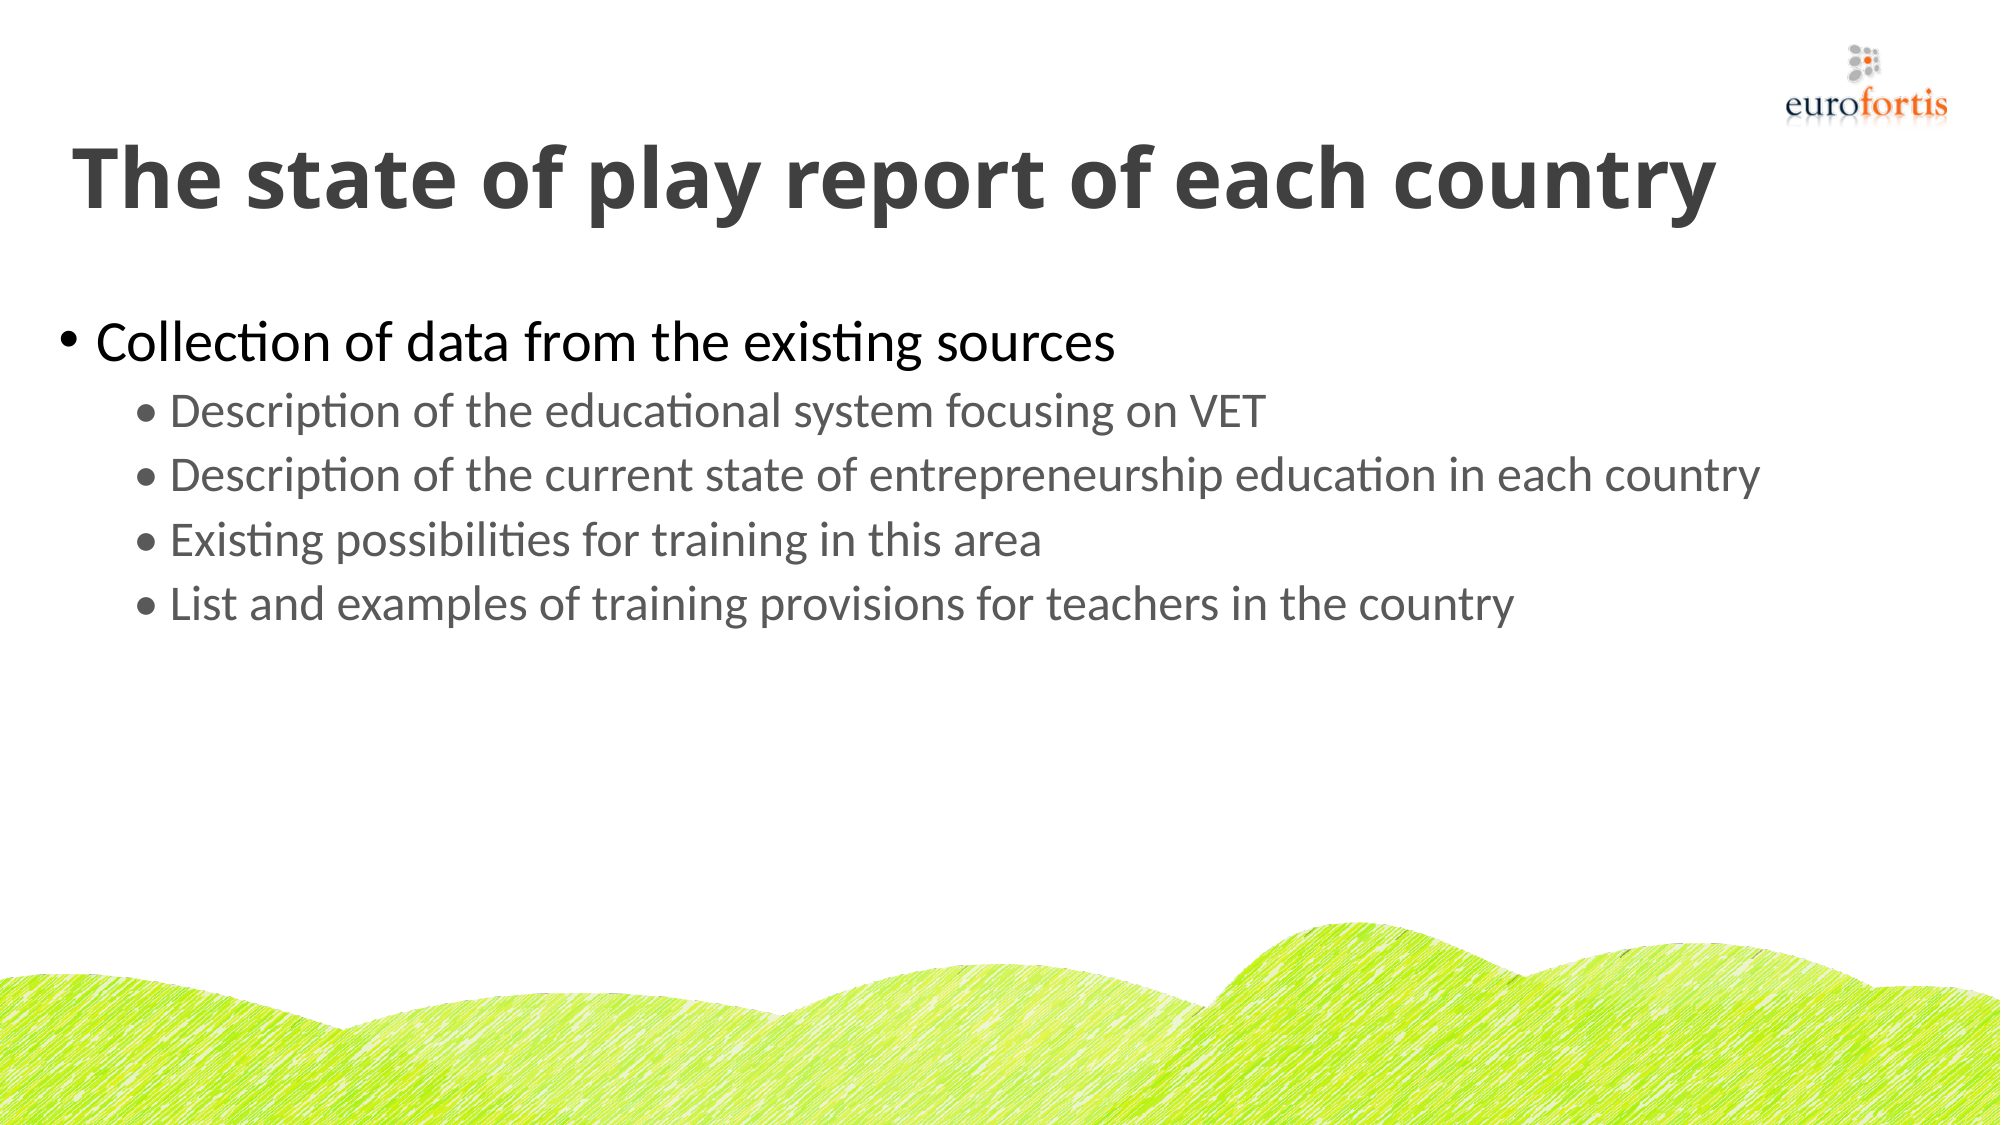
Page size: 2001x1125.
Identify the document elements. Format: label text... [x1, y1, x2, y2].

list Collection of data from the existing sources • Description of the educational system focusing on VET • Description of the current state of entrepreneurship education in each country • Existing possibilities for training in this area • List and examples of training provisions for teachers in the country [43, 303, 2000, 921]
picture [1784, 43, 1947, 131]
picture [0, 921, 2000, 1125]
text_box The state of play report of each country [56, 145, 1800, 304]
